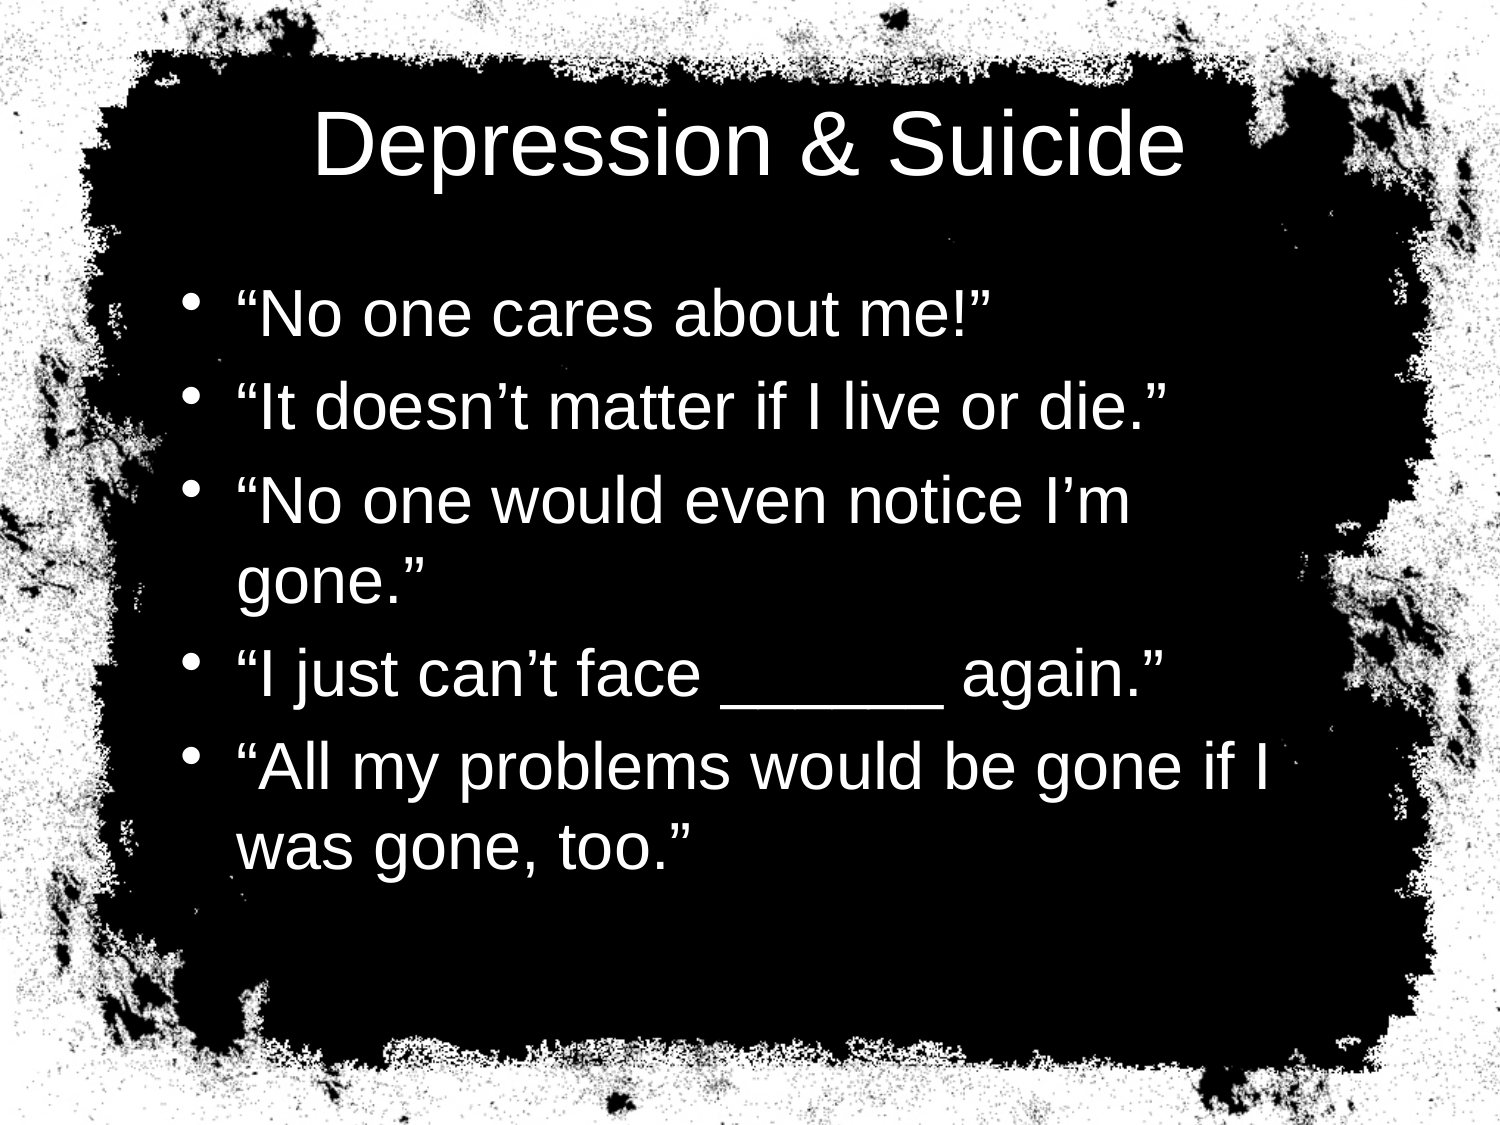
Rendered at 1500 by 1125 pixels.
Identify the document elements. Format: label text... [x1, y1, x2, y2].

list “No one cares about me!” “It doesn’t matter if I live or die.” “No one would even notice I’m gone.” “I just can’t face ______ again.” “All my problems would be gone if I was gone, too.” [165, 262, 1347, 870]
picture [0, 0, 1500, 1125]
title Depression & Suicide [75, 45, 1425, 233]
